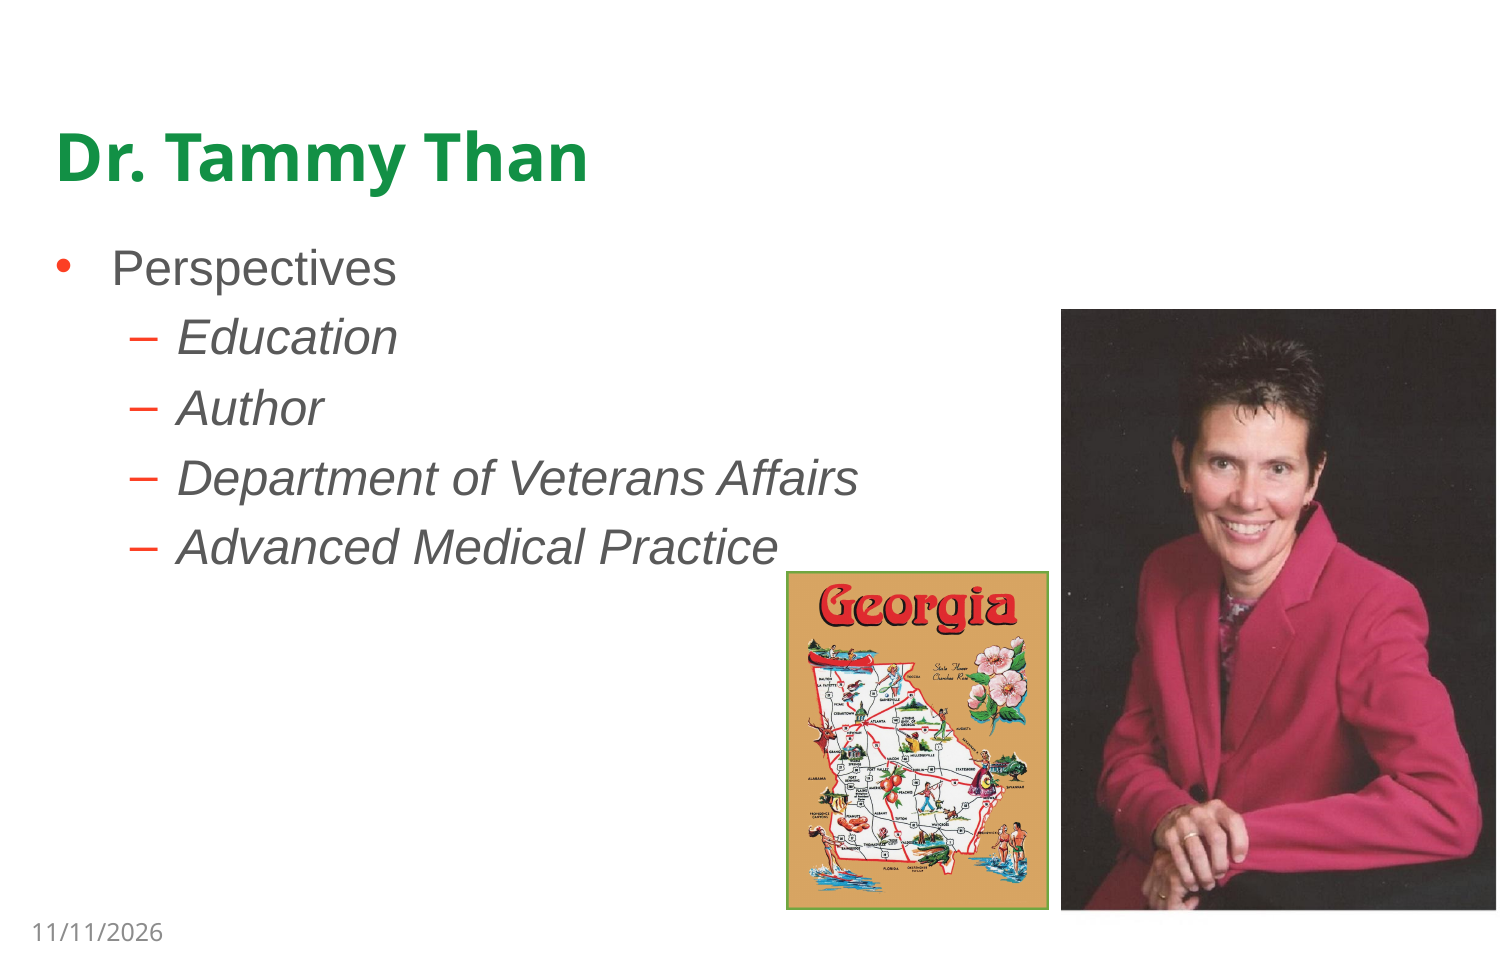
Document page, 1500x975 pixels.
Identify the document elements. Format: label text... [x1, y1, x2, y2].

picture [1060, 309, 1500, 946]
picture [786, 571, 1050, 910]
list Perspectives Education Author Department of Veterans Affairs Advanced Medical Practice [40, 227, 1425, 871]
title Dr. Tammy Than [40, 39, 1425, 202]
